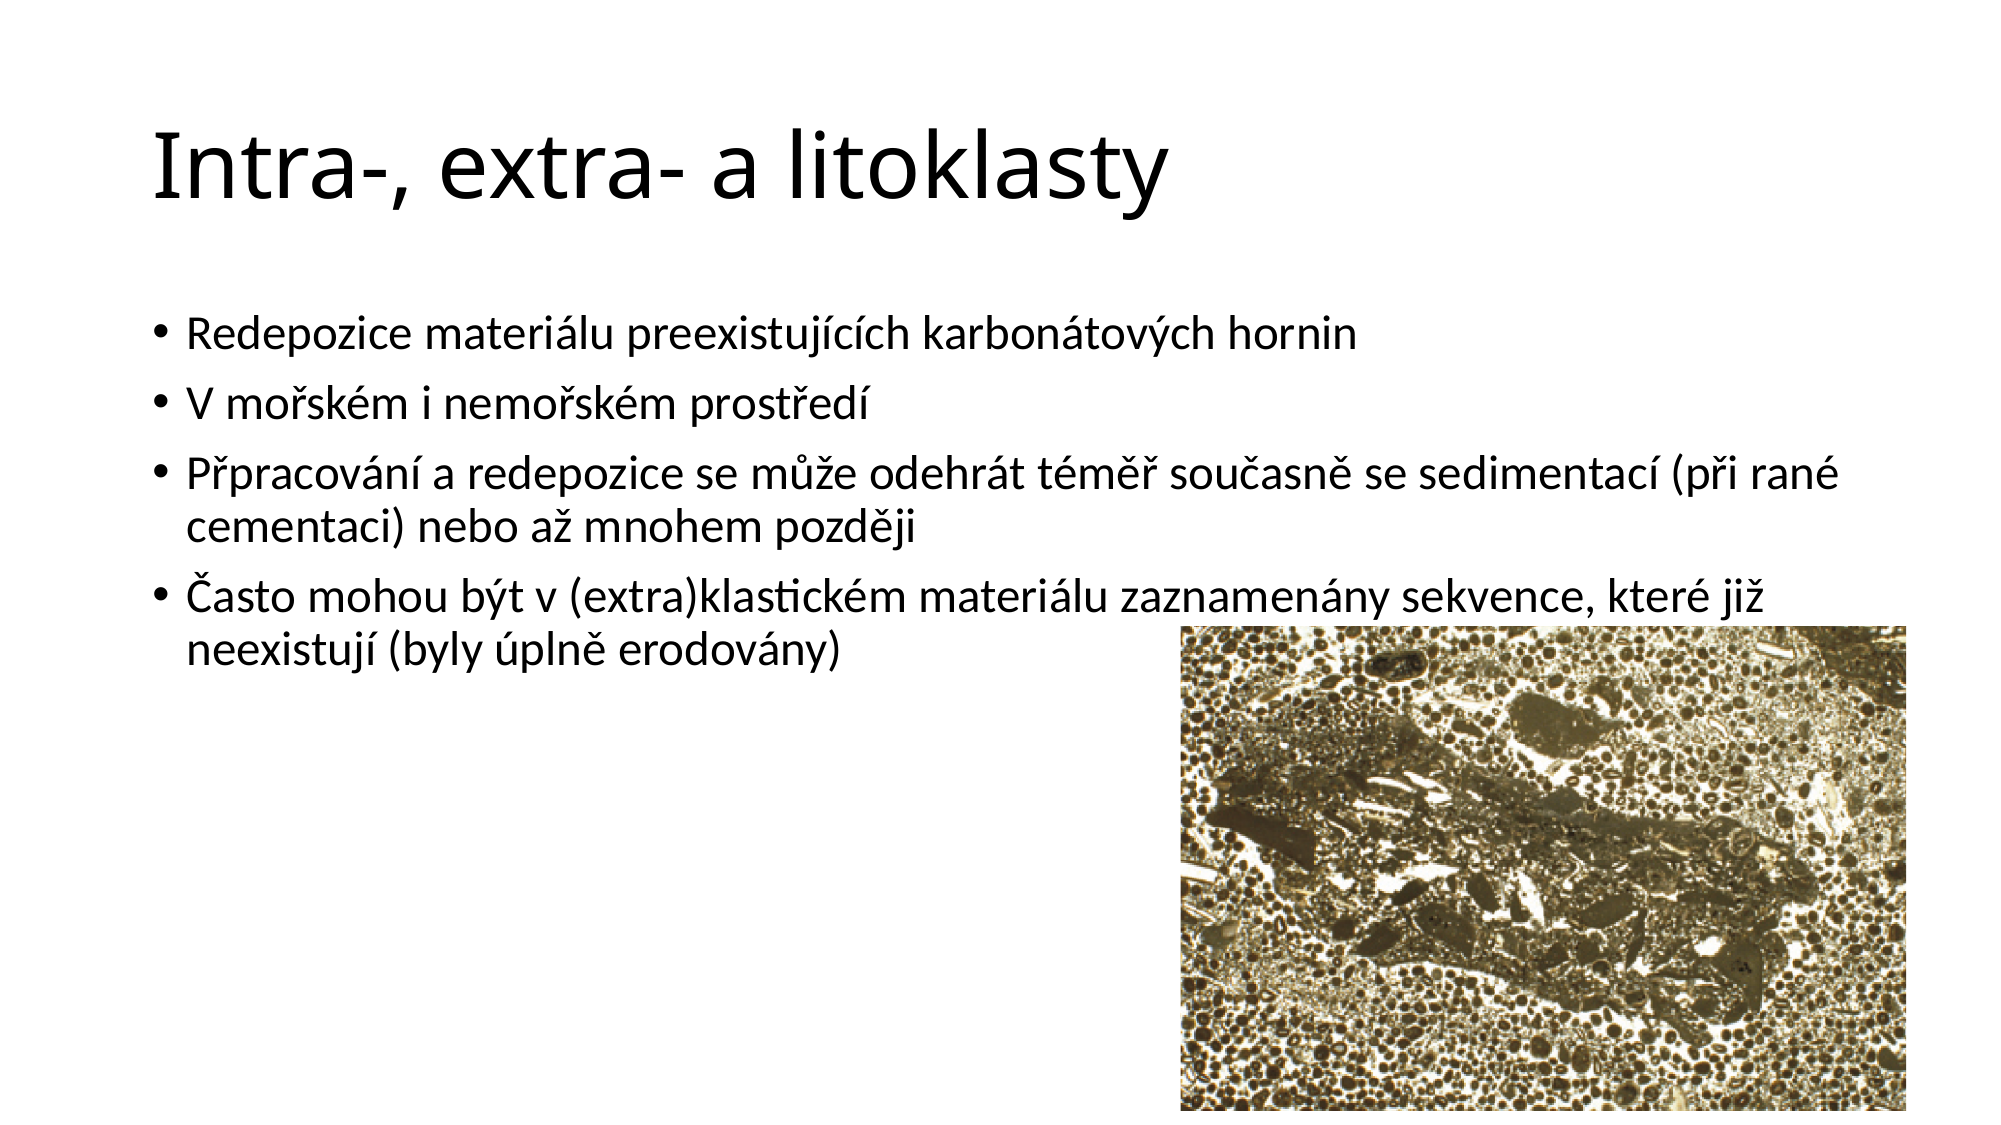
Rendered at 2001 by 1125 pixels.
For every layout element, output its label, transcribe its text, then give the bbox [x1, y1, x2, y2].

title Intra-, extra- a litoklasty [137, 59, 1863, 278]
list Redepozice materiálu preexistujících karbonátových hornin V mořském i nemořském prostředí Přpracování a redepozice se může odehrát téměř současně se sedimentací (při rané cementaci) nebo až mnohem později Často mohou být v (extra)klastickém materiálu zaznamenány sekvence, které již neexistují (byly úplně erodovány) [137, 299, 1863, 685]
picture [1180, 626, 1907, 1111]
